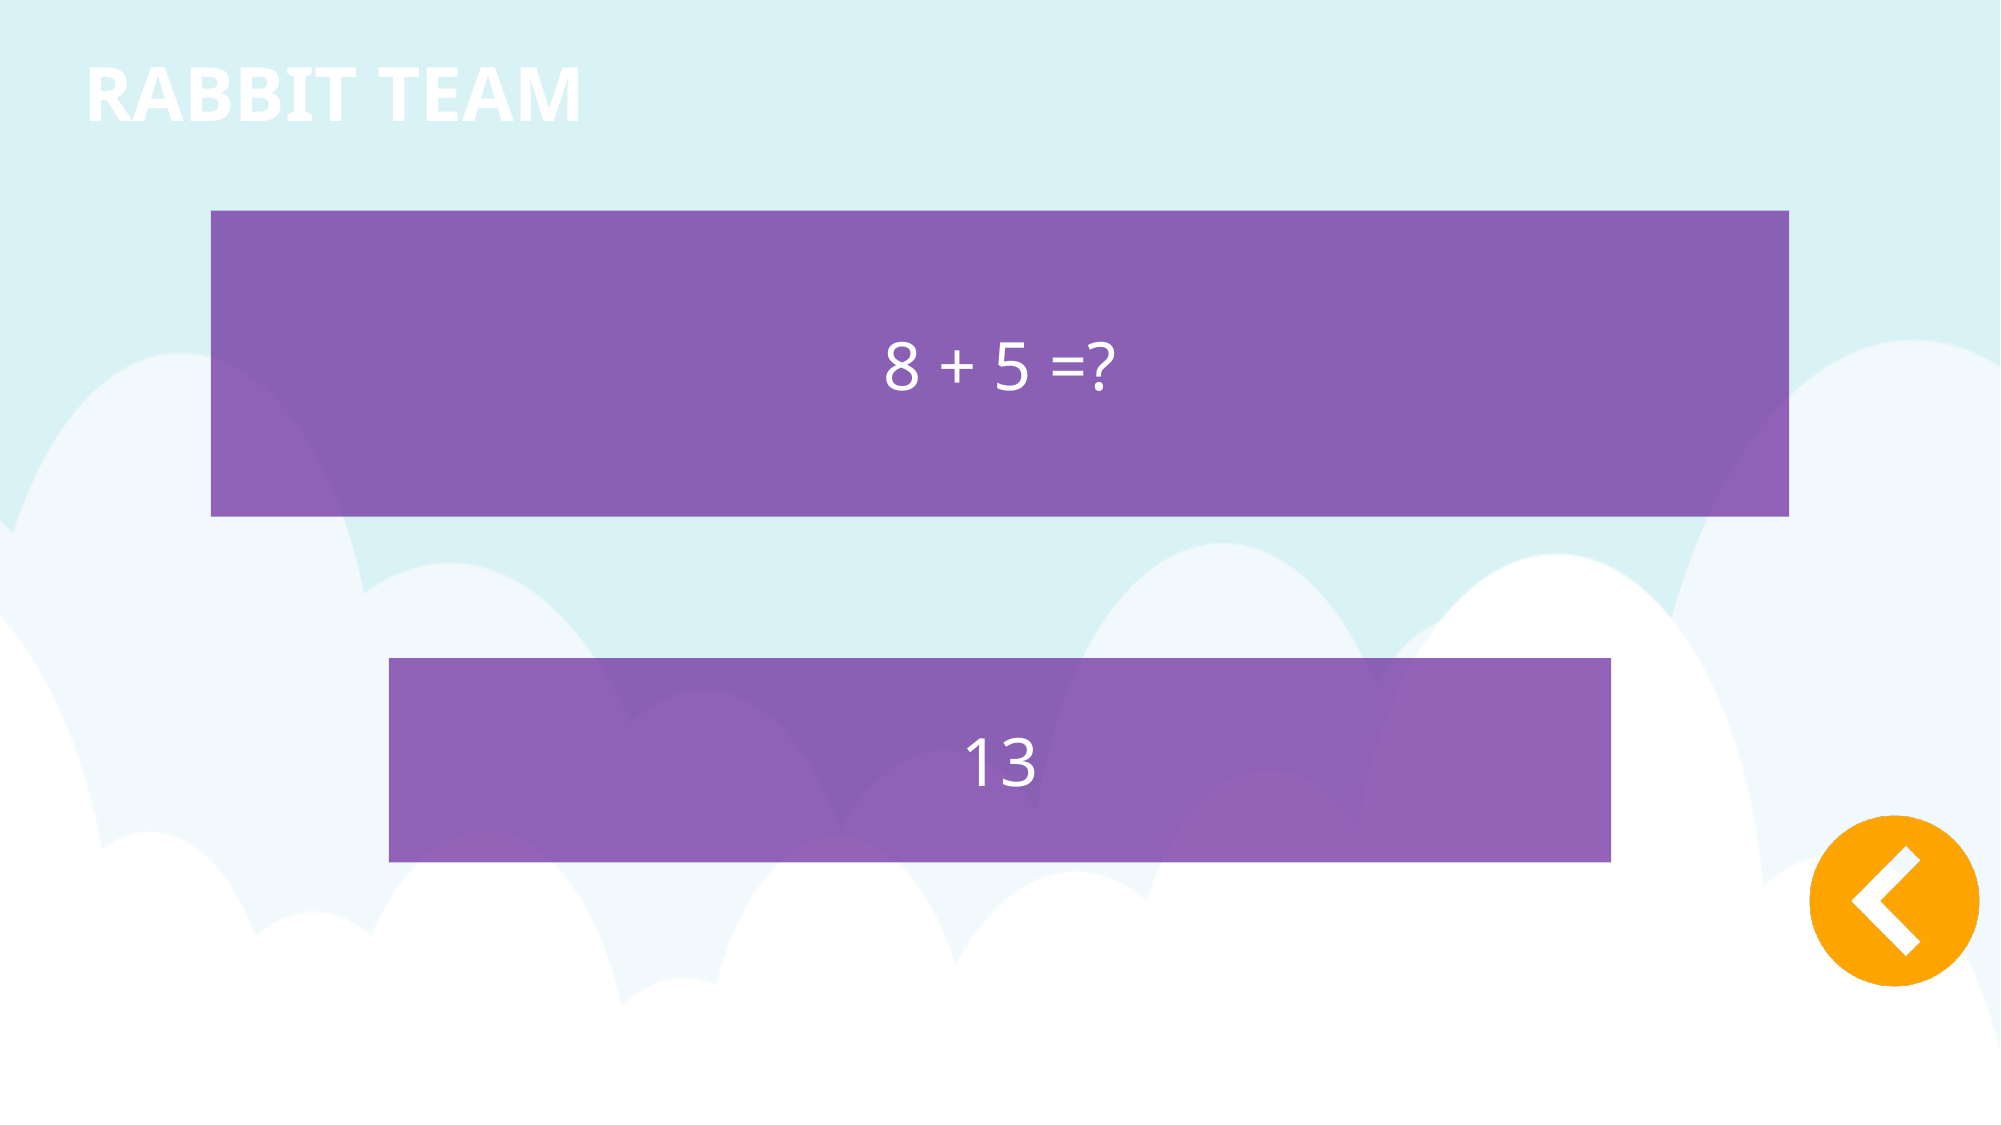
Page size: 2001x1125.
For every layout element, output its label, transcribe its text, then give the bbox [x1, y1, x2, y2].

text_box RABBIT TEAM [68, 39, 601, 145]
text_box 13 [388, 657, 1612, 863]
picture [1788, 795, 2000, 1007]
text_box 8 + 5 =? [210, 209, 1790, 518]
